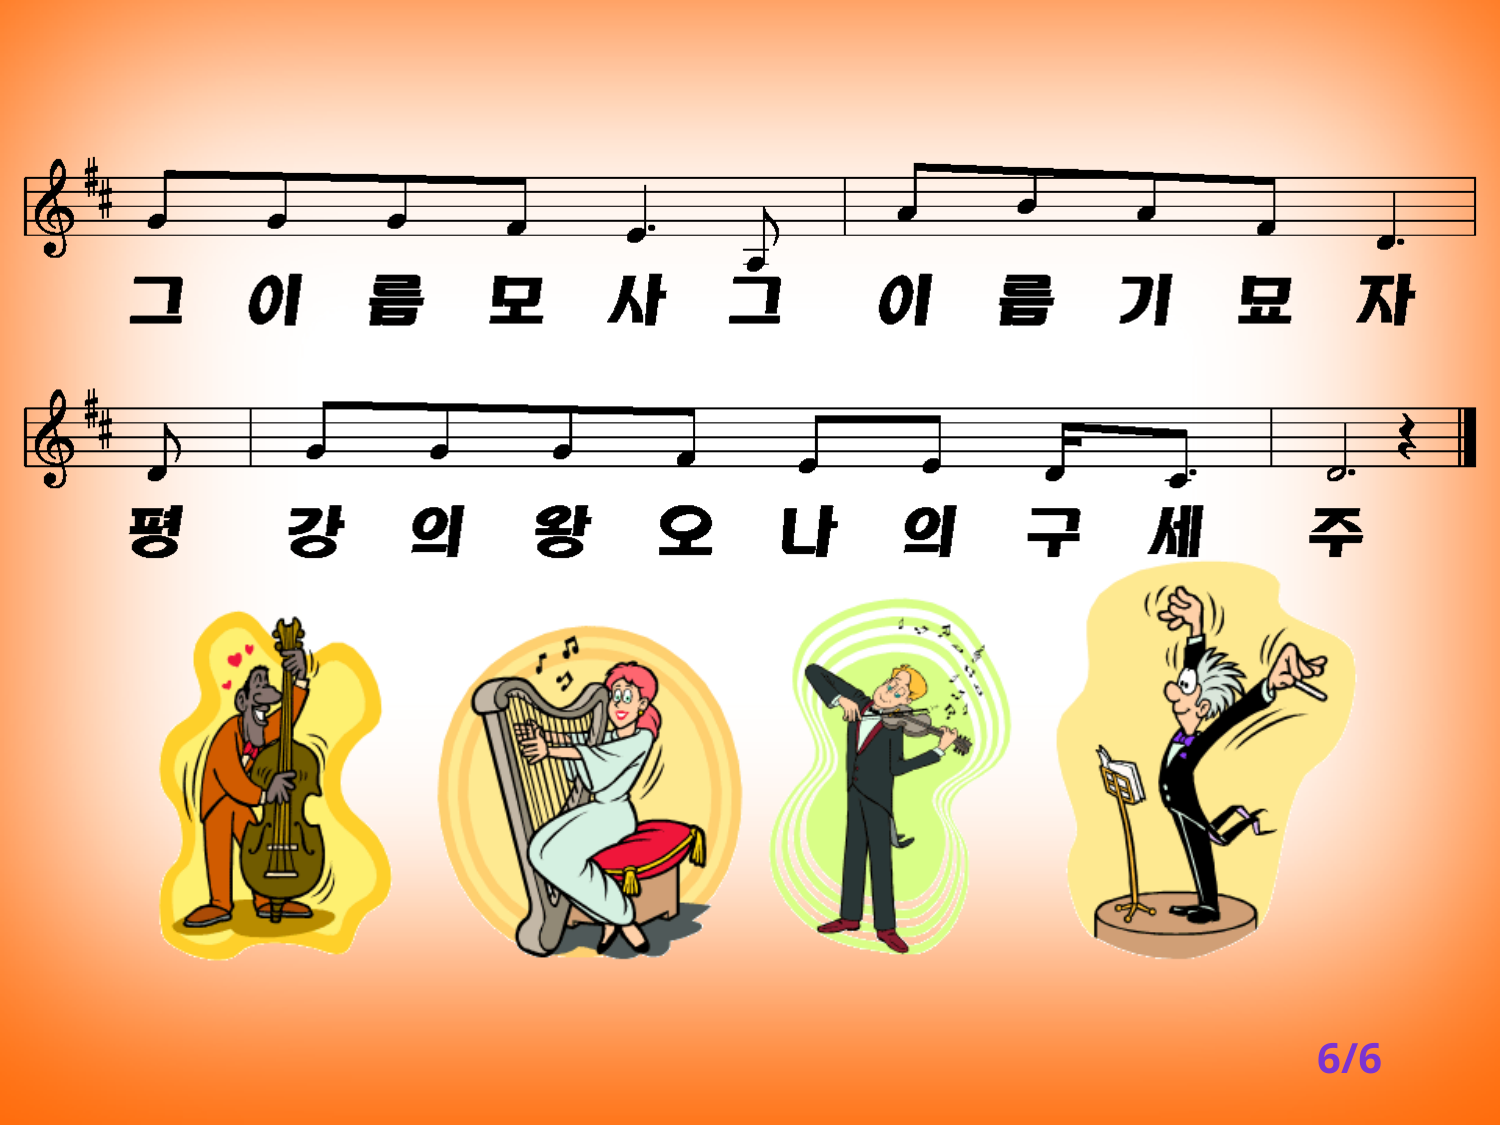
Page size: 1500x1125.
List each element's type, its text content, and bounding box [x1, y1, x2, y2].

text_box 6/6 [1301, 1024, 1398, 1090]
picture [0, 0, 1500, 1125]
